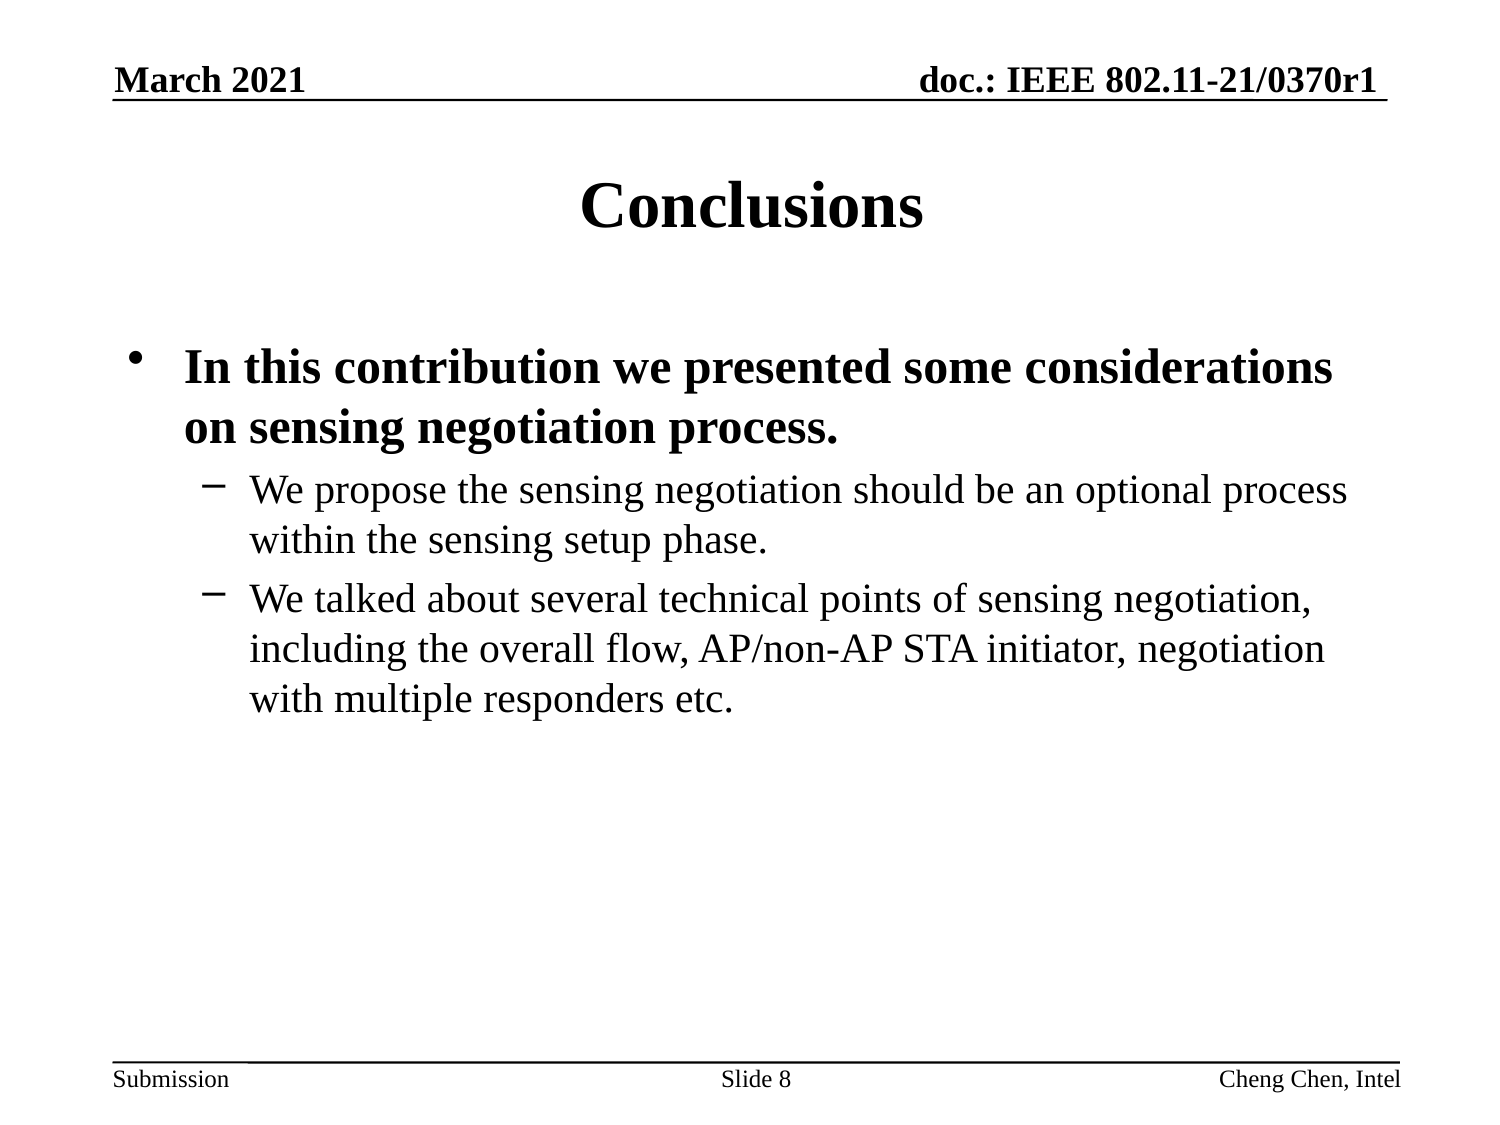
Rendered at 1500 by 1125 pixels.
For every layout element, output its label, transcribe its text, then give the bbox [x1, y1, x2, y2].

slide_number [114, 54, 309, 101]
list In this contribution we presented some considerations on sensing negotiation process. We propose the sensing negotiation should be an optional process within the sensing setup phase. We talked about several technical points of sensing negotiation, including the overall flow, AP/non-AP STA initiator, negotiation with multiple responders etc. [112, 326, 1388, 1002]
footer Cheng Chen, Intel [1186, 1061, 1402, 1093]
title Conclusions [114, 113, 1390, 289]
slide_number Slide 8 [712, 1061, 800, 1093]
